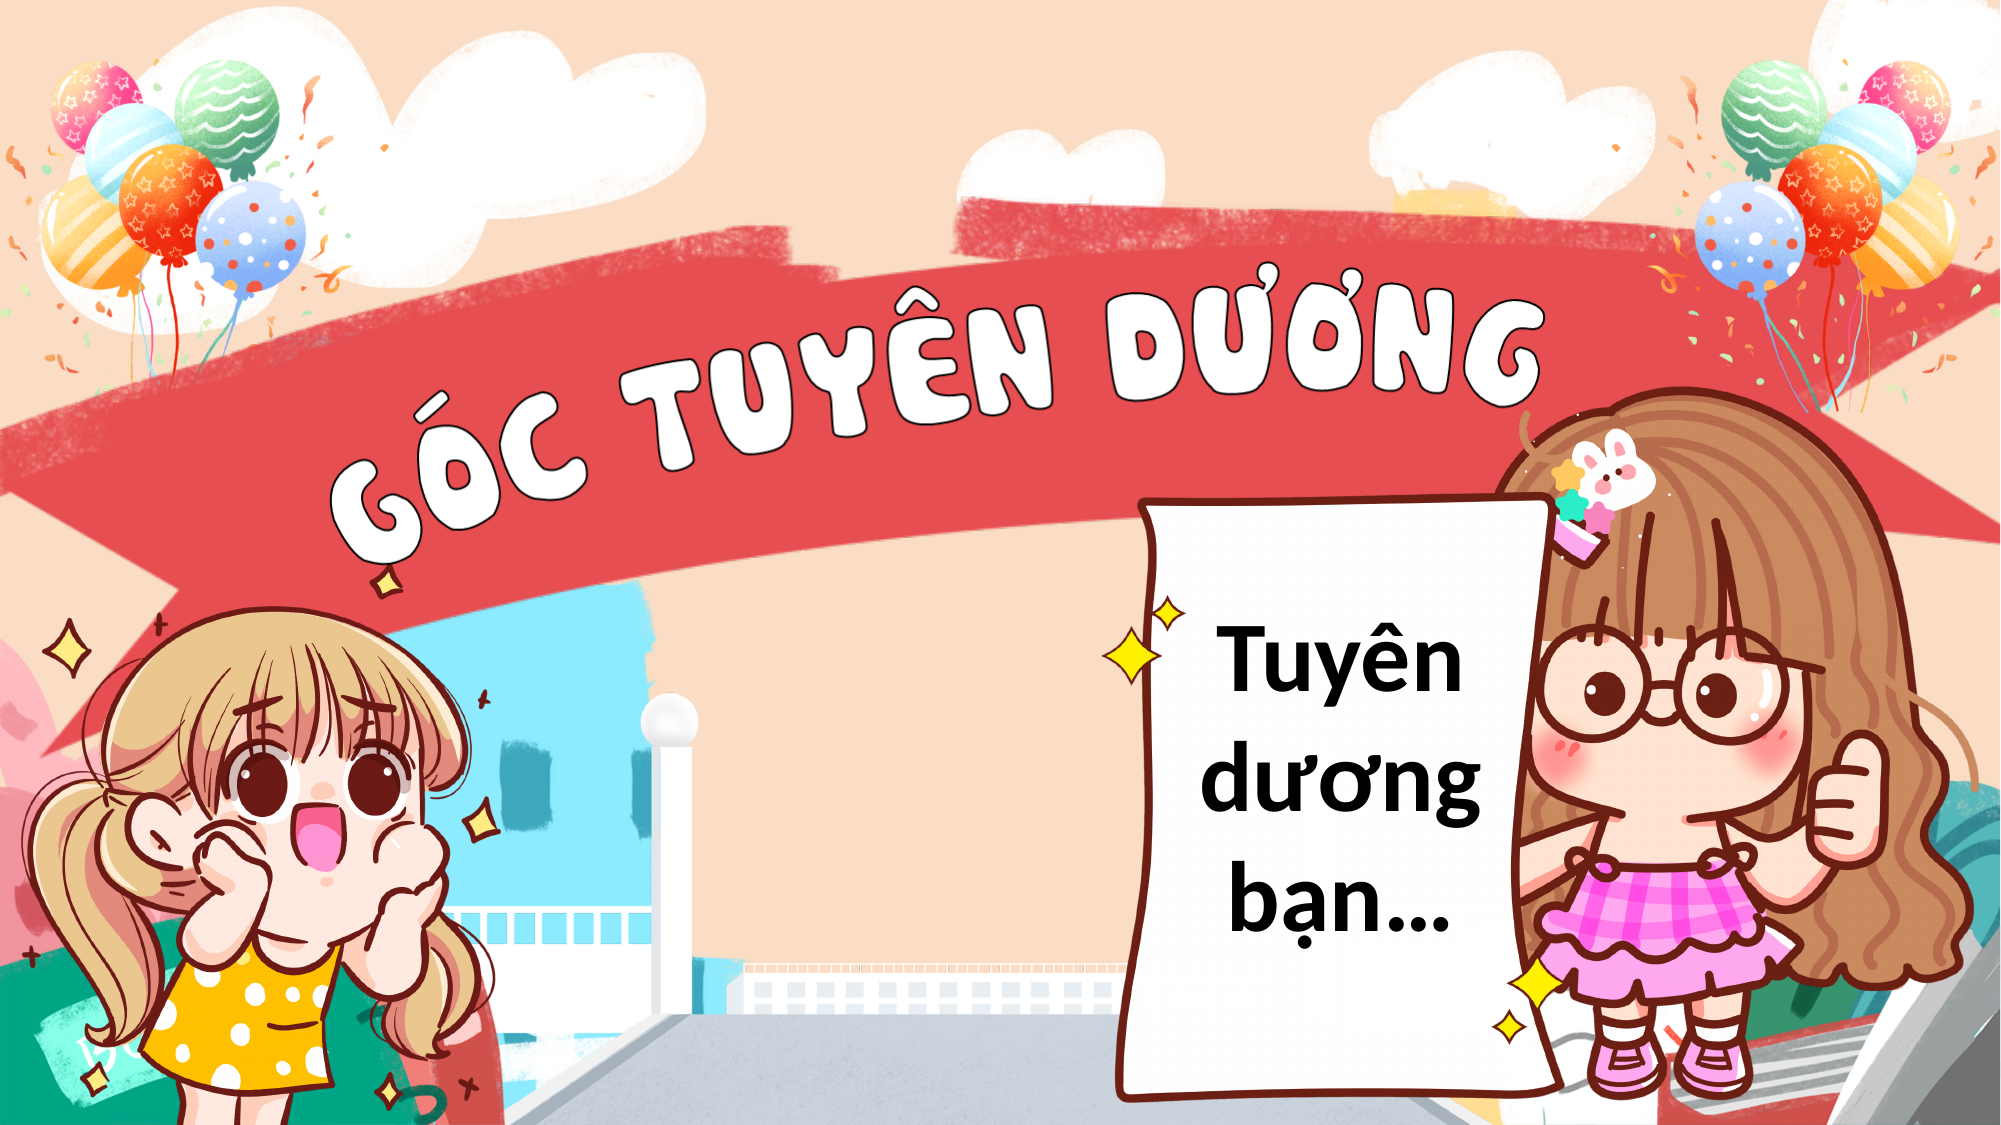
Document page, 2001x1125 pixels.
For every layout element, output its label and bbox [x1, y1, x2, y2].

text_box [1101, 386, 1980, 1104]
picture [0, 0, 2001, 1125]
